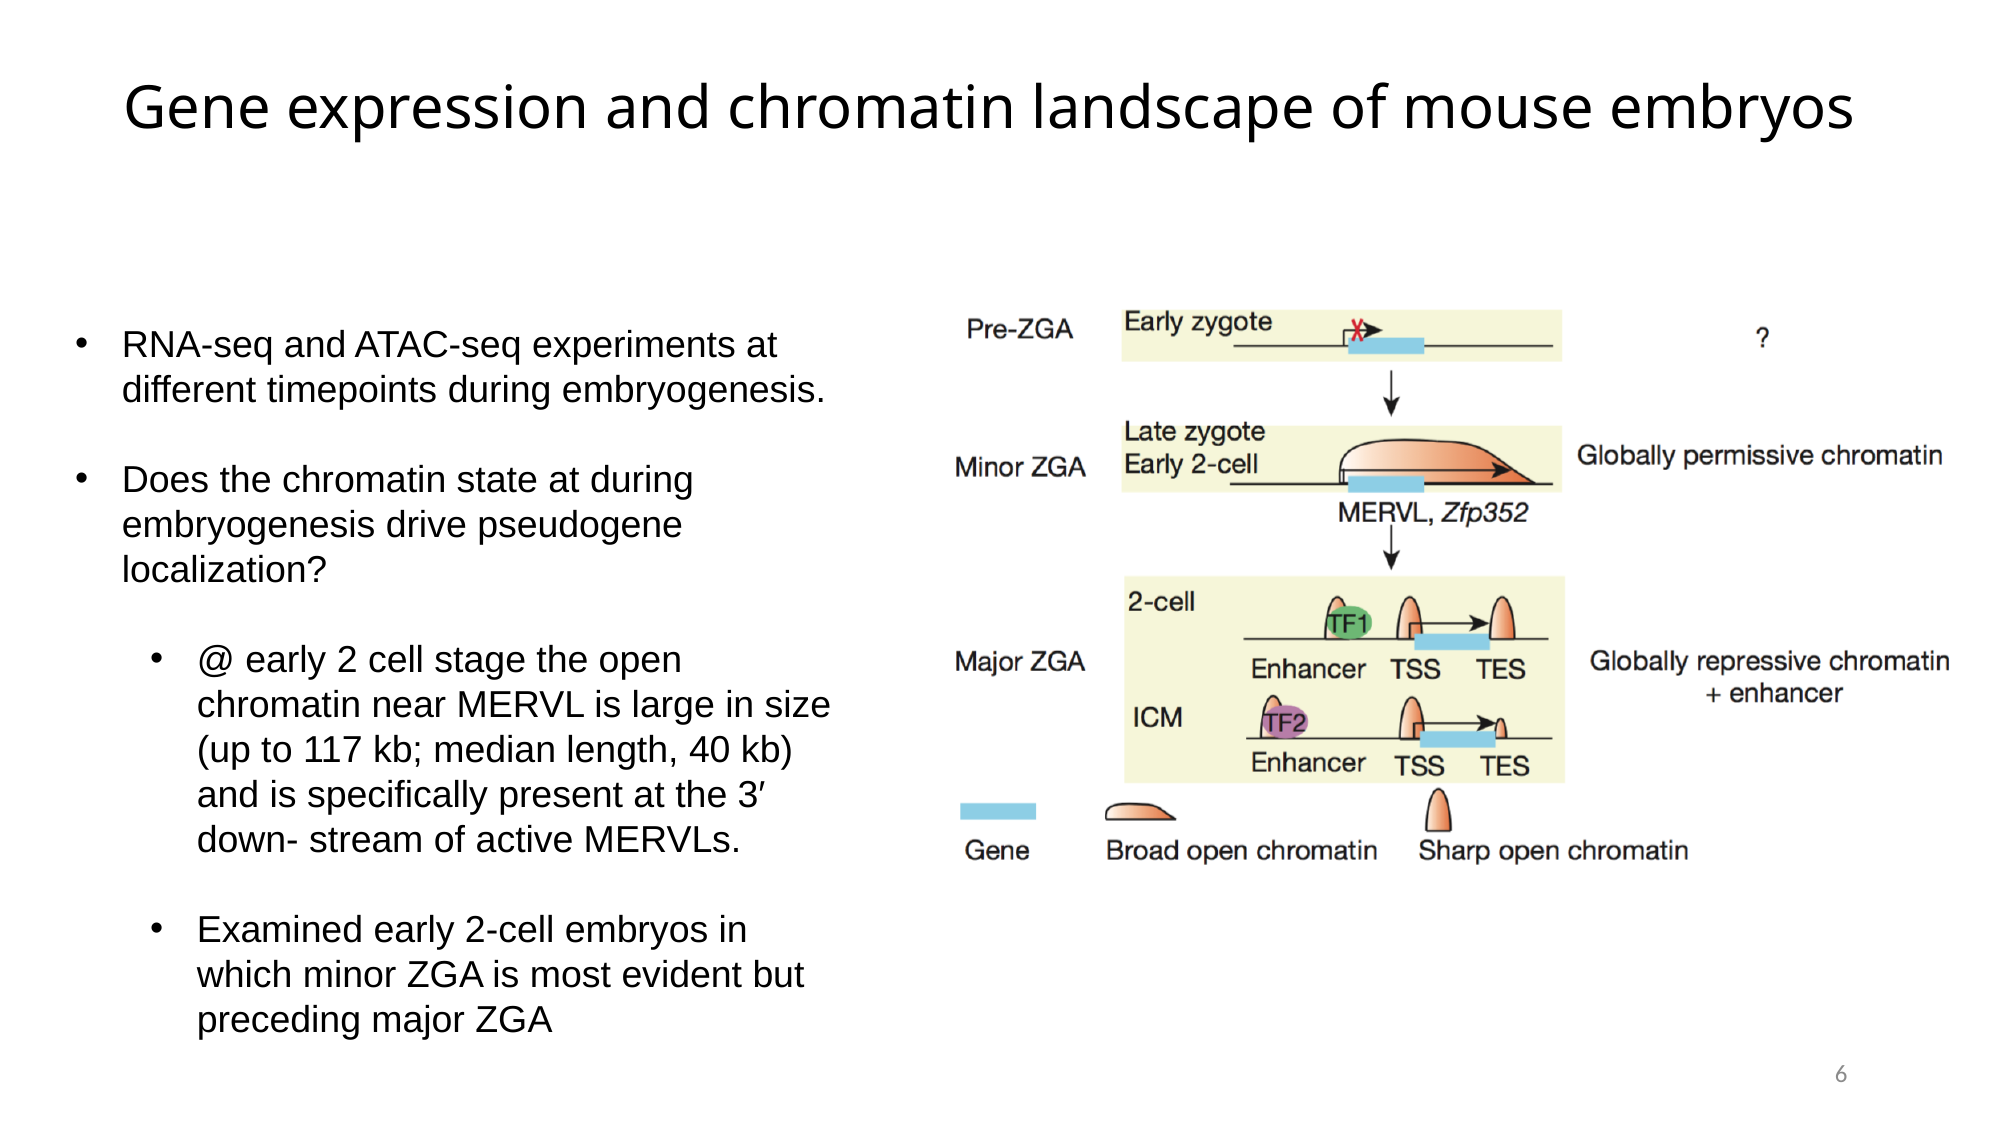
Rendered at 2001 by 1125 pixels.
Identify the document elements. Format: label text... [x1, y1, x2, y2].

text_box RNA-seq and ATAC-seq experiments at different timepoints during embryogenesis. Does the chromatin state at during embryogenesis drive pseudogene localization? @ early 2 cell stage the open chromatin near MERVL is large in size (up to 117 kb; median length, 40 kb) and is specifically present at the 3′ down- stream of active MERVLs. Examined early 2-cell embryos in which minor ZGA is most evident but preceding major ZGA [60, 312, 866, 1125]
slide_number 6 [1412, 1042, 1863, 1103]
title Gene expression and chromatin landscape of mouse embryos [108, 44, 1950, 174]
picture [944, 276, 1961, 879]
